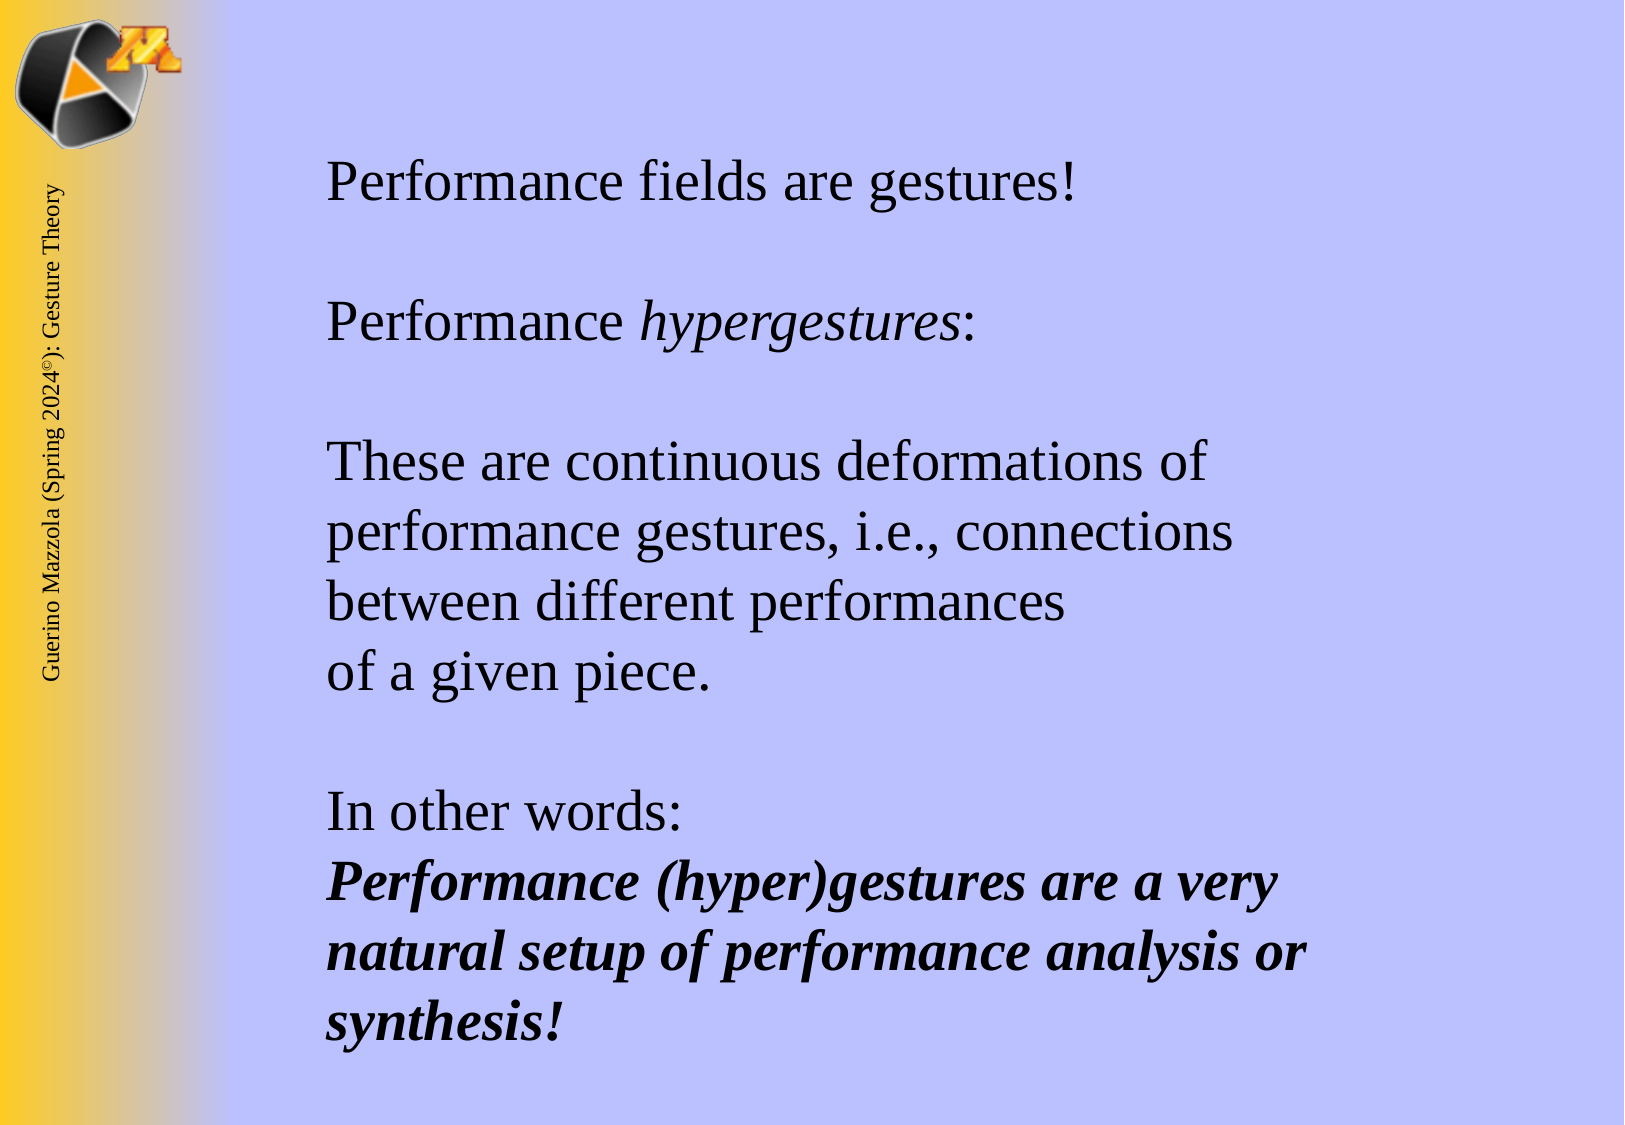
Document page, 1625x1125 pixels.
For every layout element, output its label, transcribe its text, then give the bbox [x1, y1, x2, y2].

text_box Performance fields are gestures! Performance hypergestures: These are continuous deformations of performance gestures, i.e., connections between different performances of a given piece. In other words: Performance (hyper)gestures are a very natural setup of performance analysis or synthesis! [312, 134, 1353, 1060]
picture [12, 18, 197, 149]
